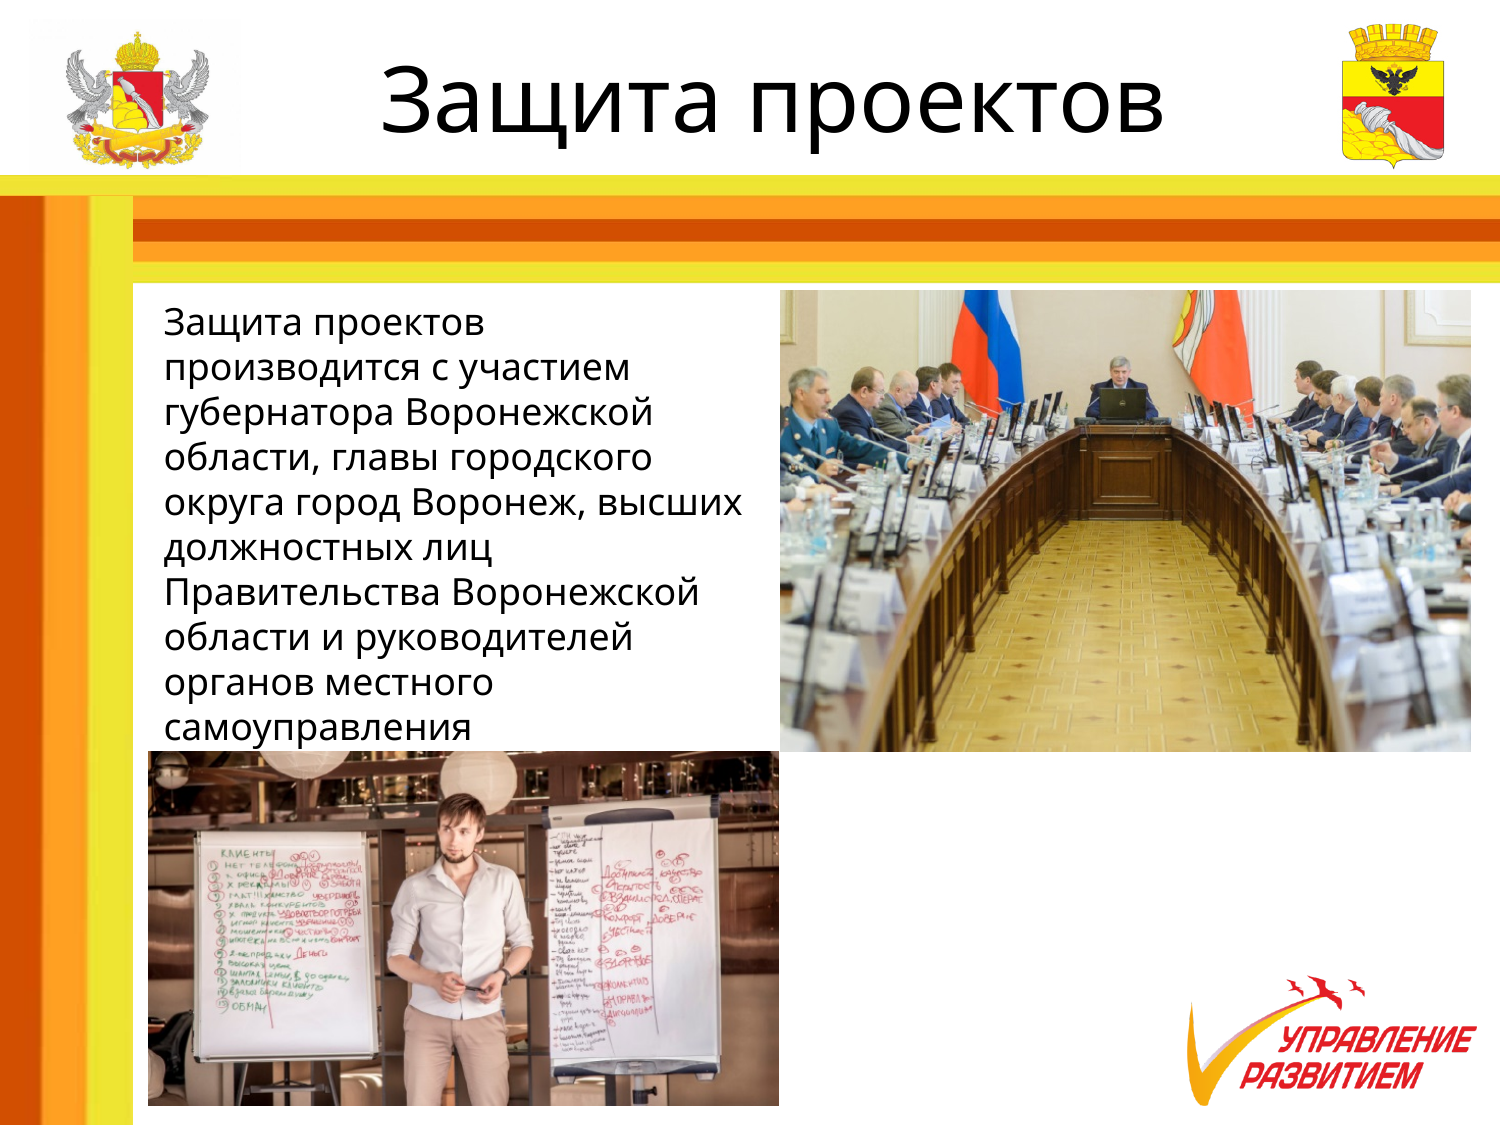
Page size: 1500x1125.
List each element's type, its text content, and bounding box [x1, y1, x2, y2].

picture [1187, 975, 1477, 1106]
text_box Защита проектов производится с участием губернатора Воронежской области, главы городского округа город Воронеж, высших должностных лиц Правительства Воронежской области и руководителей органов местного самоуправления [148, 290, 762, 750]
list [780, 290, 1471, 752]
picture [148, 751, 779, 1107]
picture [0, 19, 1500, 1125]
title Защита проектов [218, 30, 1329, 161]
picture [1281, 19, 1490, 173]
